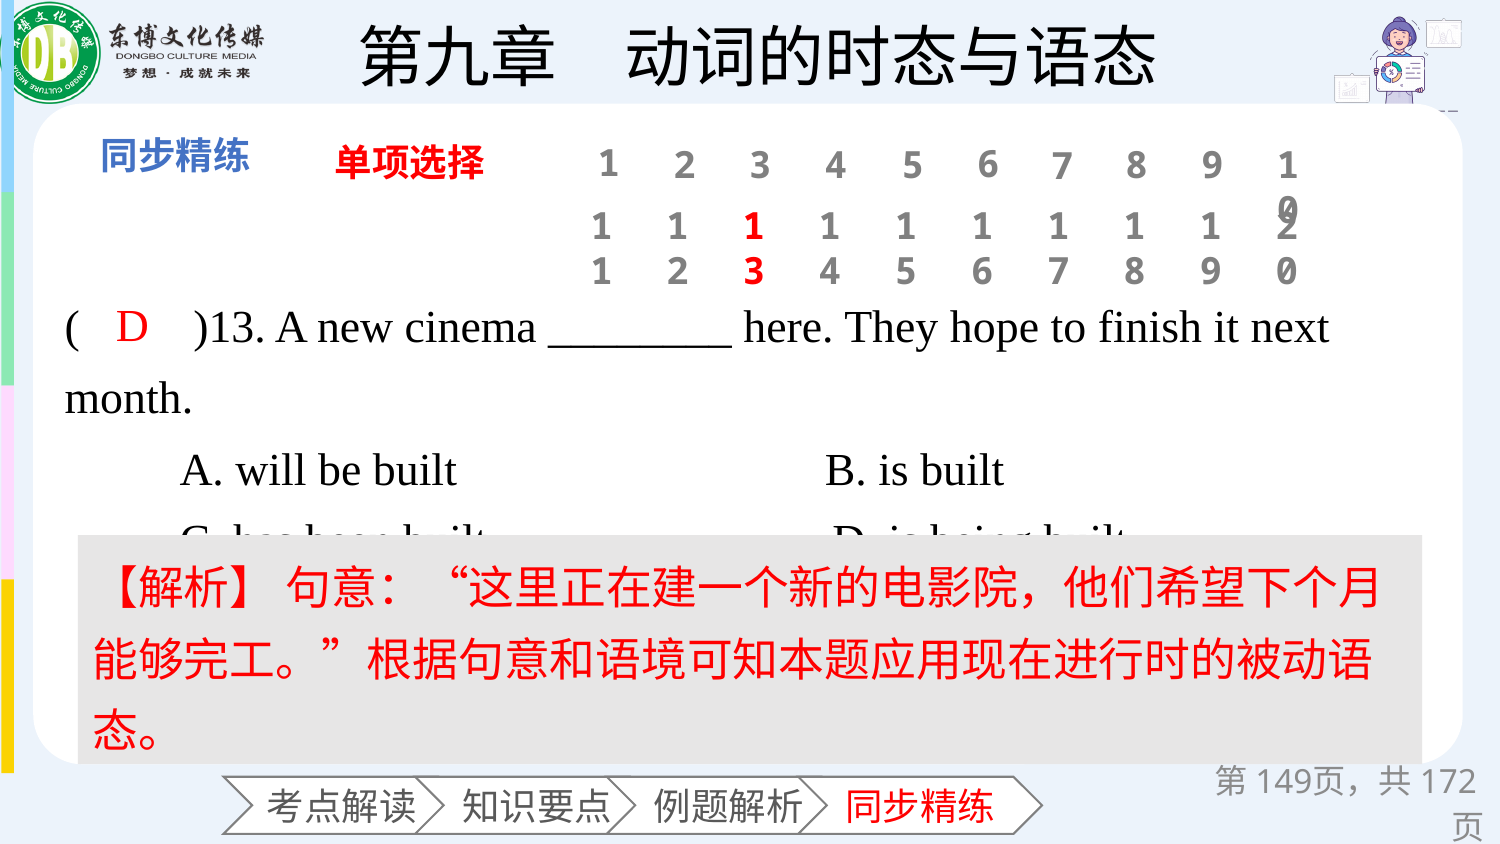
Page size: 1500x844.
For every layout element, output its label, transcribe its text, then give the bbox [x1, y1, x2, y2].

text_box 12 [651, 194, 720, 300]
text_box 20 [1260, 194, 1330, 300]
text_box 6 [962, 132, 1015, 194]
text_box 2 [658, 133, 713, 193]
text_box 18 [1108, 194, 1177, 300]
text_box 单项选择 [319, 131, 505, 192]
picture [1312, 0, 1487, 131]
text_box 19 [1184, 194, 1253, 300]
text_box 1 [582, 131, 637, 194]
text_box 4 [809, 133, 865, 193]
text_box 17 [1032, 194, 1101, 300]
text_box 5 [886, 133, 941, 193]
text_box 8 [1110, 133, 1165, 193]
text_box ( )13. A new cinema ________ here. They hope to finish it next month. A. will be built B. is built C. has been built D. is being built [49, 272, 1472, 565]
text_box 10 [1262, 133, 1331, 238]
text_box 13 [727, 194, 797, 300]
text_box 7 [1036, 134, 1089, 192]
text_box 16 [956, 194, 1025, 300]
text_box D [101, 288, 166, 358]
text_box 3 [734, 133, 788, 193]
slide_number 第页，共172页 [1195, 780, 1500, 826]
text_box 11 [575, 194, 644, 300]
picture [14, 1, 265, 104]
text_box 9 [1186, 133, 1240, 193]
text_box 14 [804, 194, 873, 300]
text_box 15 [880, 194, 949, 300]
text_box 【解析】 句意：“这里正在建一个新的电影院，他们希望下个月能够完工。”根据句意和语境可知本题应用现在进行时的被动语态。 [77, 535, 1423, 765]
